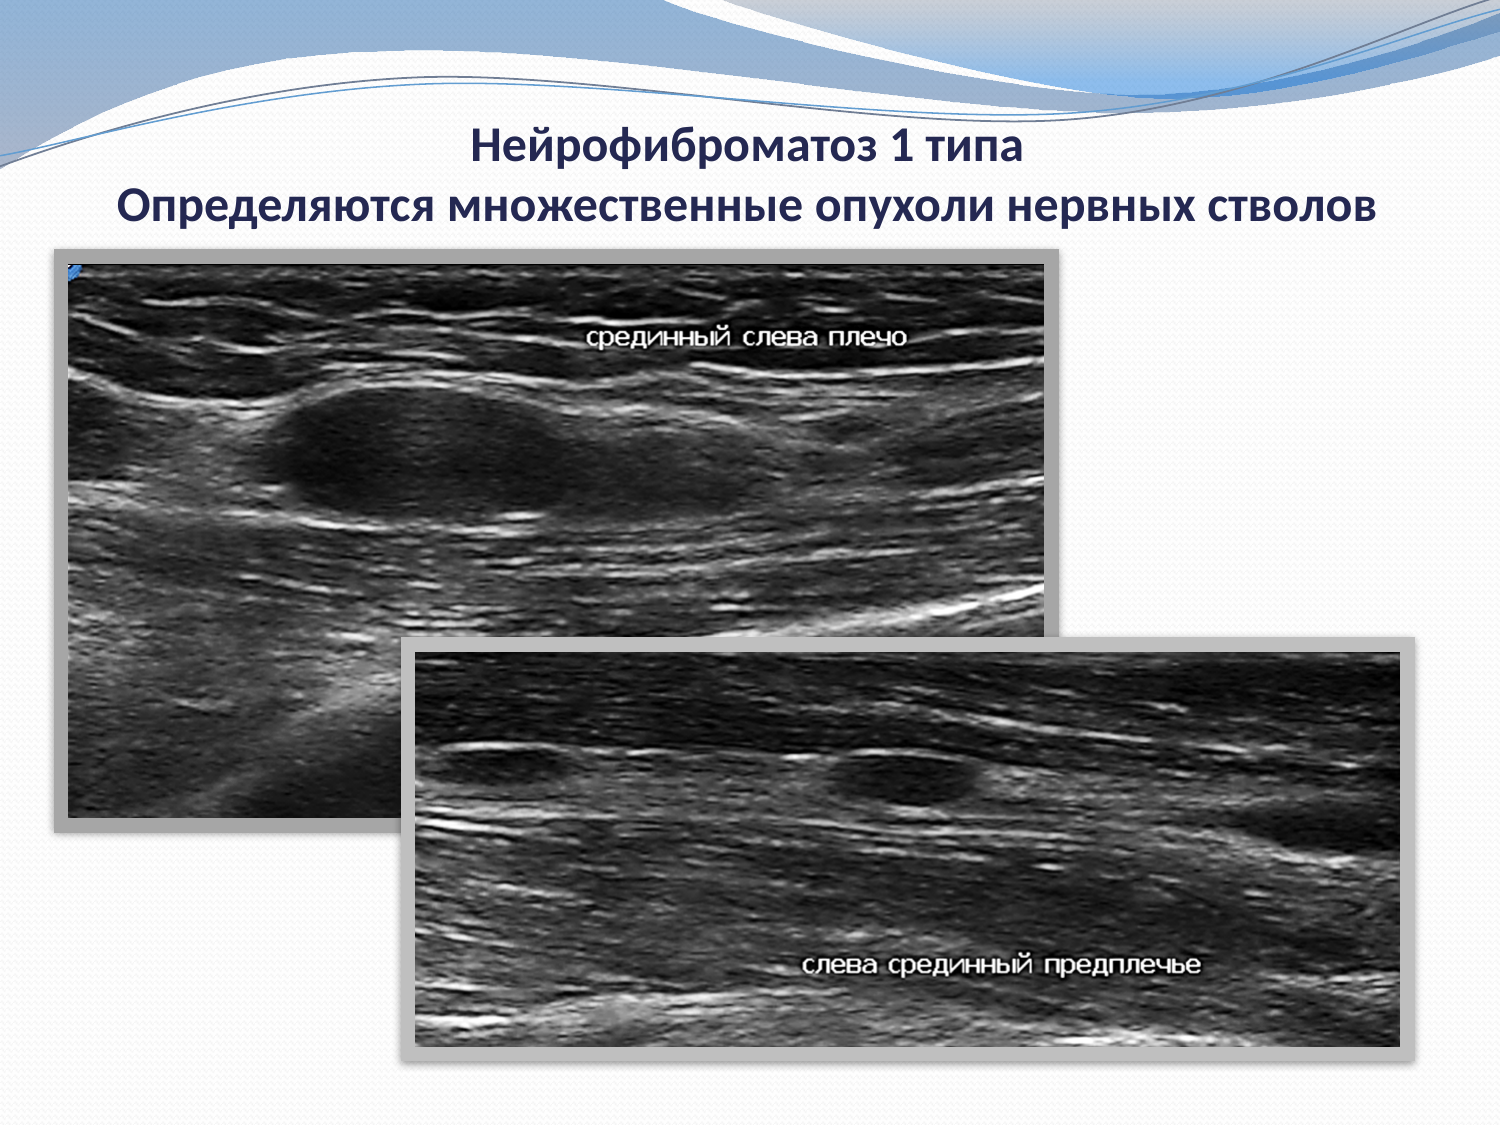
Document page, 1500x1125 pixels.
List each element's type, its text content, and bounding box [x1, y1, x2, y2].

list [67, 263, 1045, 819]
picture [414, 651, 1401, 1048]
title Нейрофиброматоз 1 типа Определяются множественные опухоли нервных стволов [75, 54, 1420, 232]
